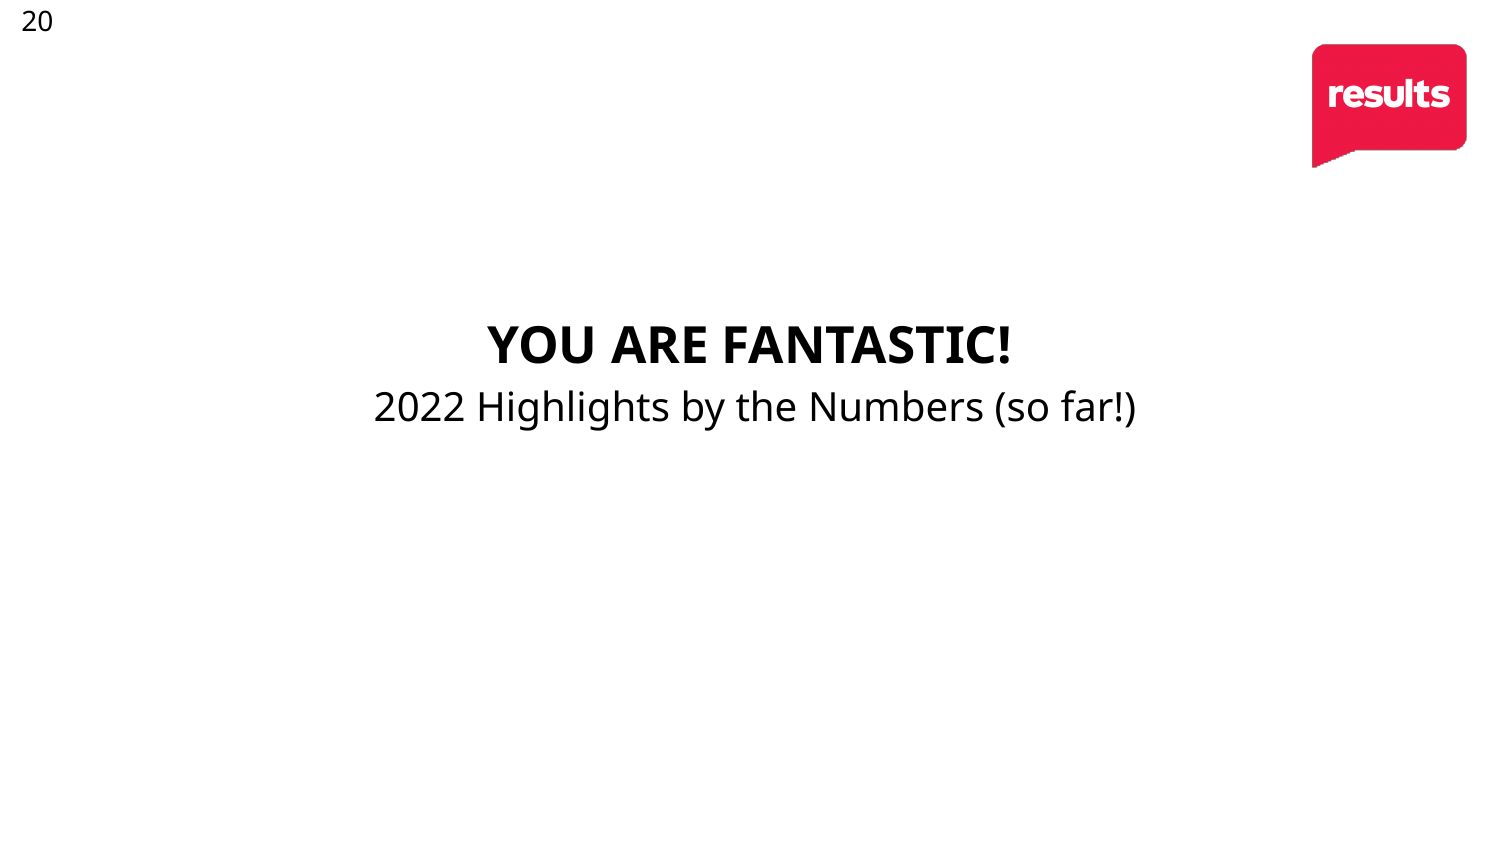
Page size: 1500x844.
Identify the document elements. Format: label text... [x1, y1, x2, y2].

picture [1289, 22, 1490, 185]
slide_number 20 [0, 0, 75, 46]
title YOU ARE FANTASTIC! 2022 Highlights by the Numbers (so far!) [142, 296, 1358, 437]
